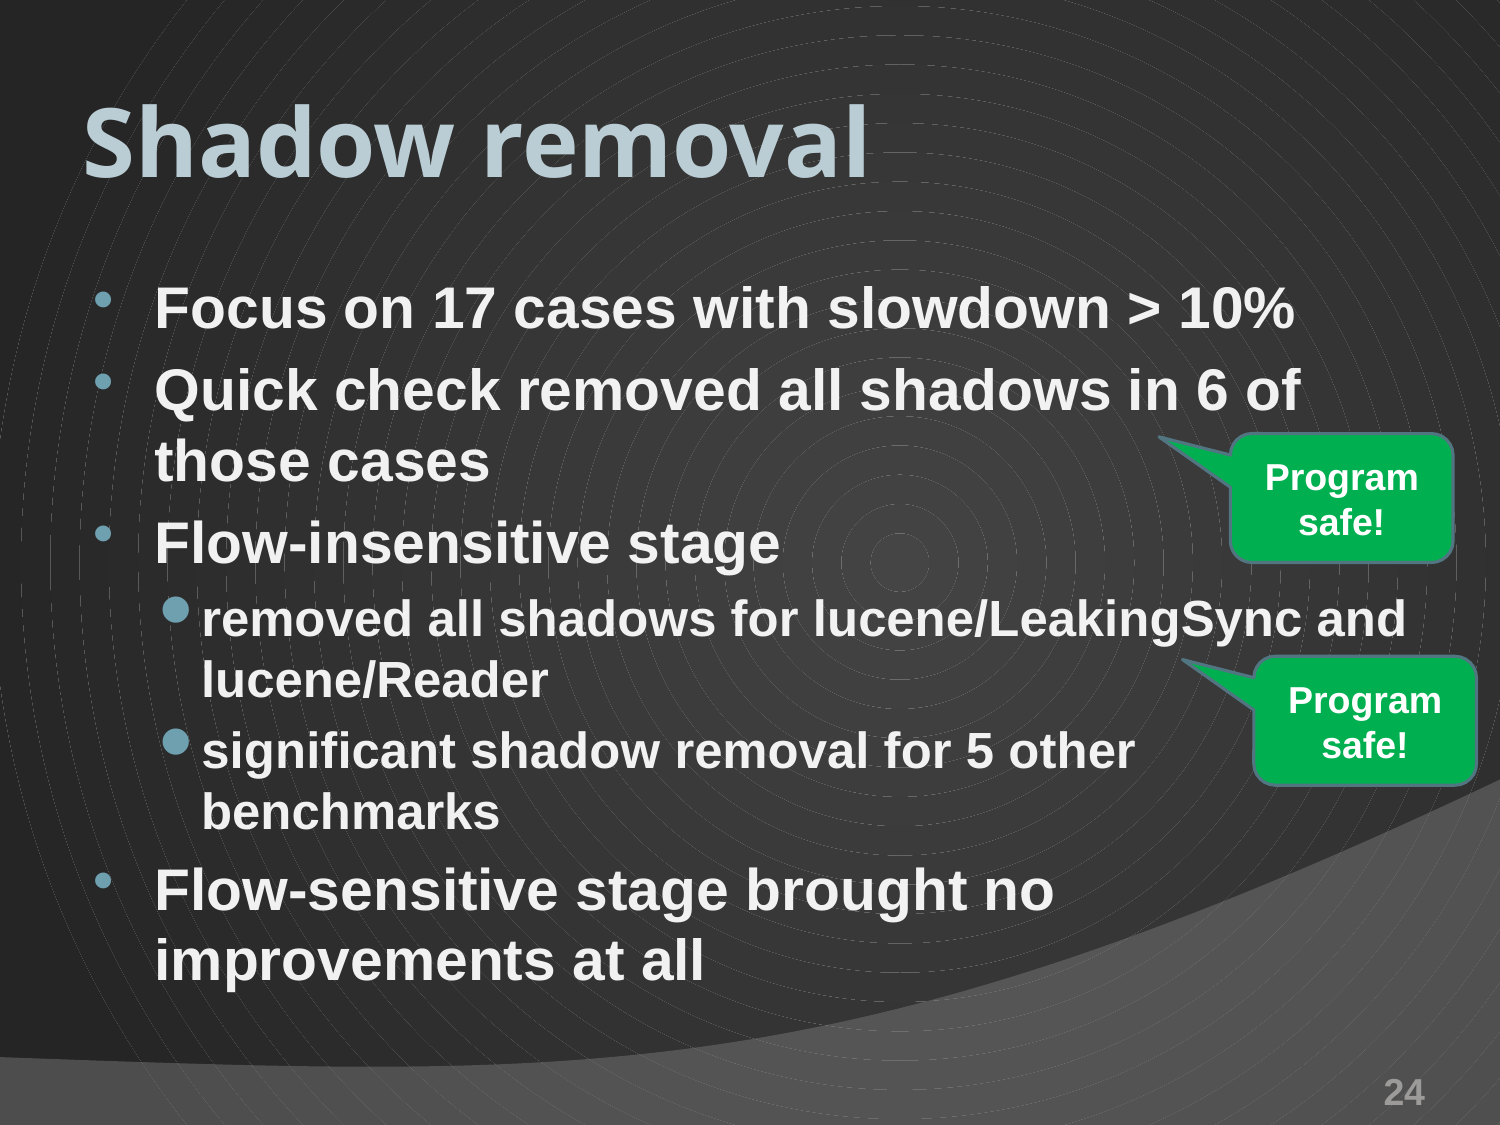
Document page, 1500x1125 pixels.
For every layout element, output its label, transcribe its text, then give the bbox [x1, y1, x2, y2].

list Focus on 17 cases with slowdown > 10% Quick check removed all shadows in 6 of those cases Flow-insensitive stage removed all shadows for lucene/LeakingSync and lucene/Reader significant shadow removal for 5 other benchmarks Flow-sensitive stage brought no improvements at all [75, 262, 1425, 1005]
slide_number 24 [1299, 1053, 1425, 1114]
text_box Program safe! [1181, 654, 1479, 787]
title Shadow removal [75, 45, 1425, 233]
text_box Program safe! [1157, 431, 1455, 565]
